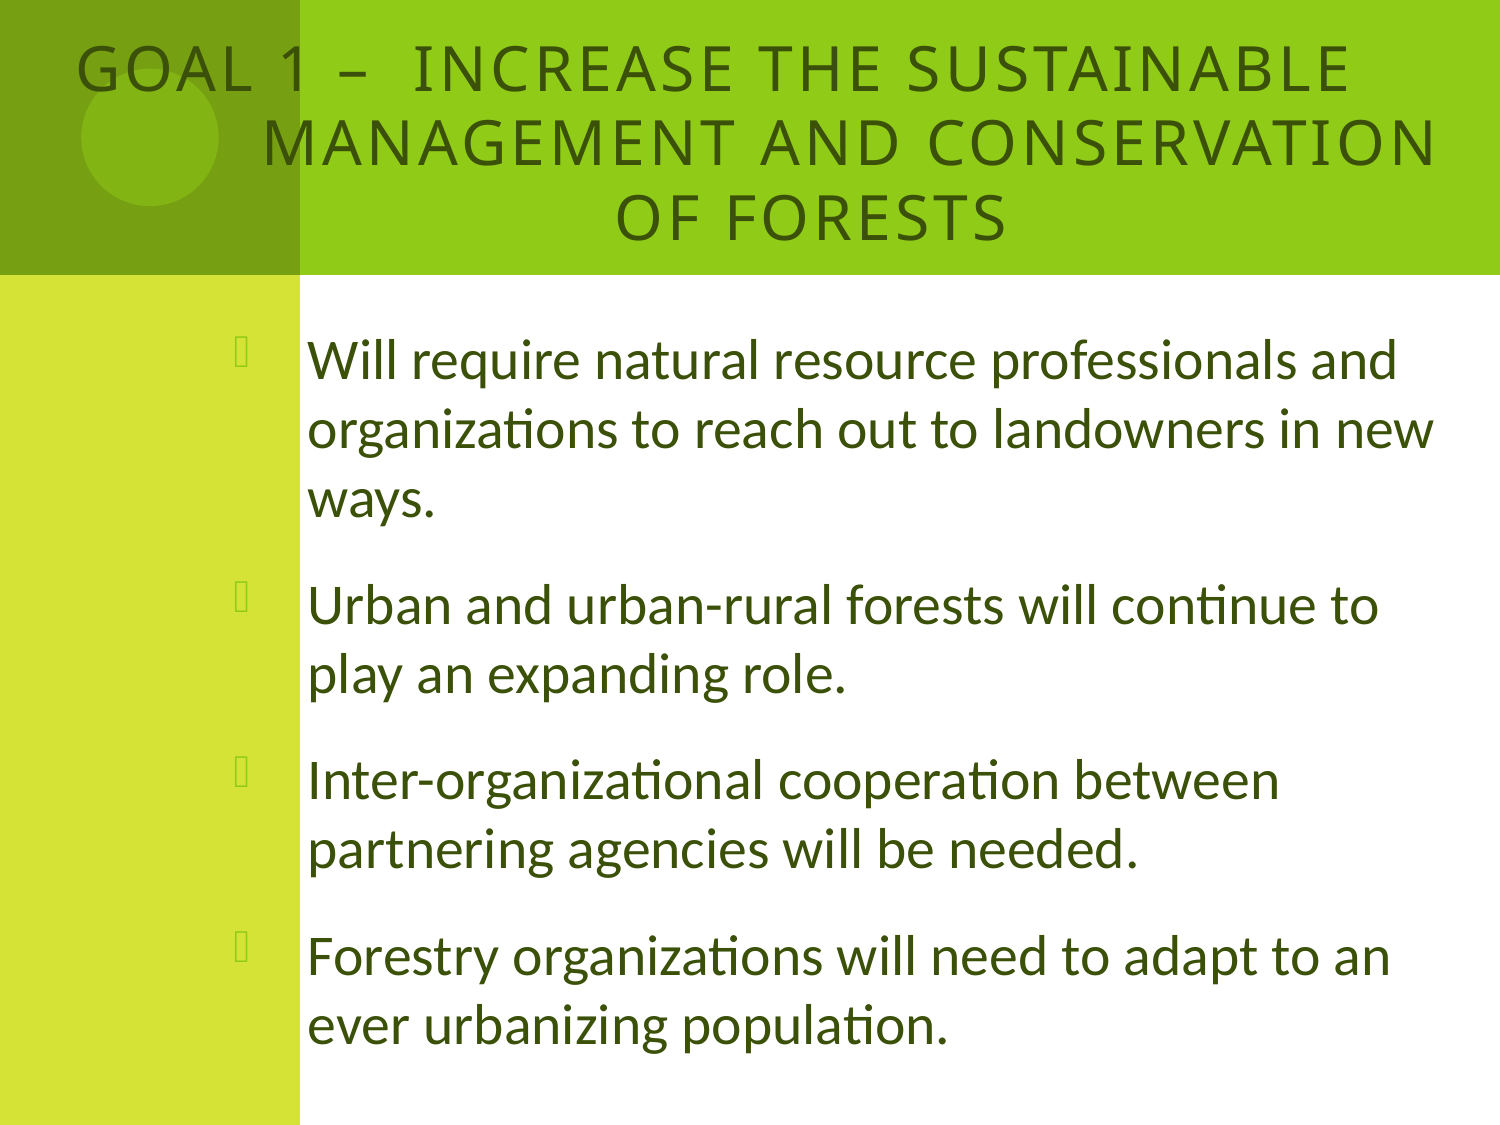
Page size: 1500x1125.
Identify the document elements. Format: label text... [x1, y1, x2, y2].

list Will require natural resource professionals and organizations to reach out to landowners in new ways. Urban and urban-rural forests will continue to play an expanding role. Inter-organizational cooperation between partnering agencies will be needed. Forestry organizations will need to adapt to an ever urbanizing population. [218, 314, 1459, 1069]
title Goal 1 – Increase the Sustainable Management and Conservation of Forests [17, 19, 1483, 263]
